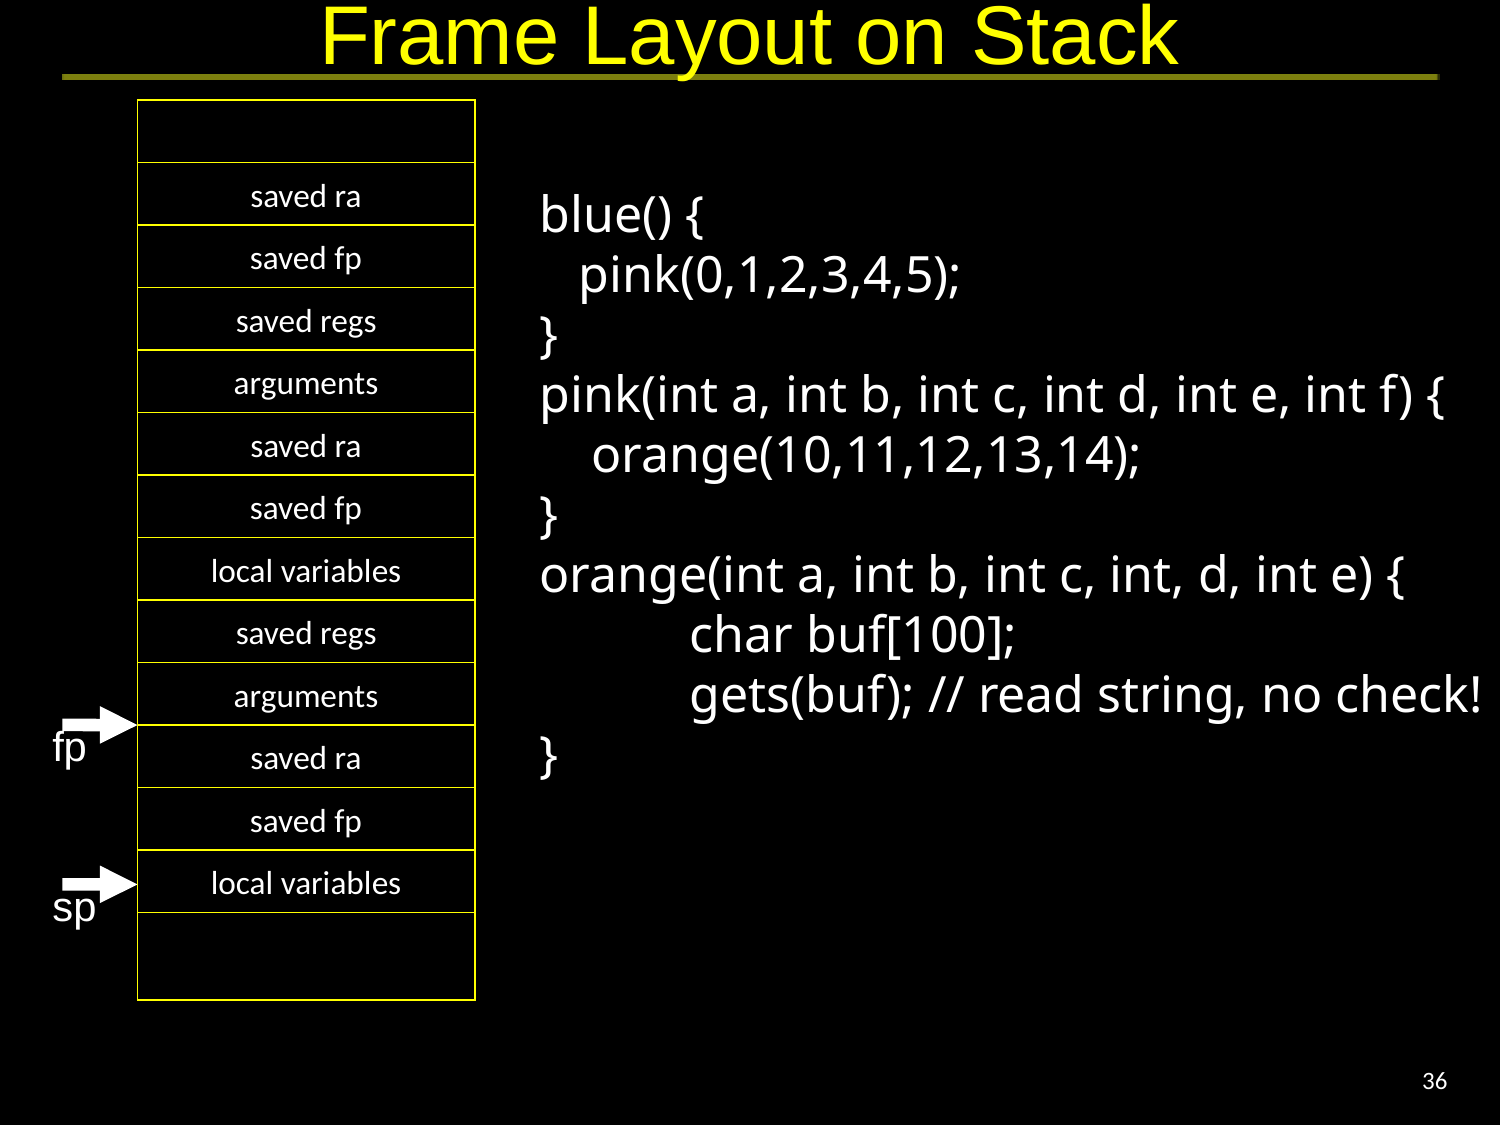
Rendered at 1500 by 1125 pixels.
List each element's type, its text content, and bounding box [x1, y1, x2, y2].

text_box saved ra [137, 724, 475, 787]
text_box arguments [137, 350, 475, 412]
text_box blue() { pink(0,1,2,3,4,5); } pink(int a, int b, int c, int d, int e, int f) { orange(10,11,12,13,14); } orange(int a, int b, int c, int, d, int e) { char buf[100]; gets(buf); // read string, no check! } [524, 174, 1500, 850]
text_box saved fp [137, 474, 475, 538]
text_box local variables [137, 850, 475, 913]
text_box saved fp [137, 225, 475, 288]
text_box saved ra [137, 412, 475, 474]
text_box local variables [137, 538, 475, 599]
text_box arguments [137, 662, 475, 724]
text_box saved fp [137, 787, 475, 850]
text_box saved regs [137, 288, 475, 350]
text_box saved regs [137, 599, 475, 662]
text_box [137, 99, 475, 162]
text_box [37, 712, 138, 779]
picture [1387, 74, 1440, 80]
text_box [137, 913, 475, 1000]
title Frame Layout on Stack [112, 0, 1387, 112]
text_box saved ra [137, 162, 475, 225]
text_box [37, 871, 138, 938]
picture [62, 74, 112, 80]
